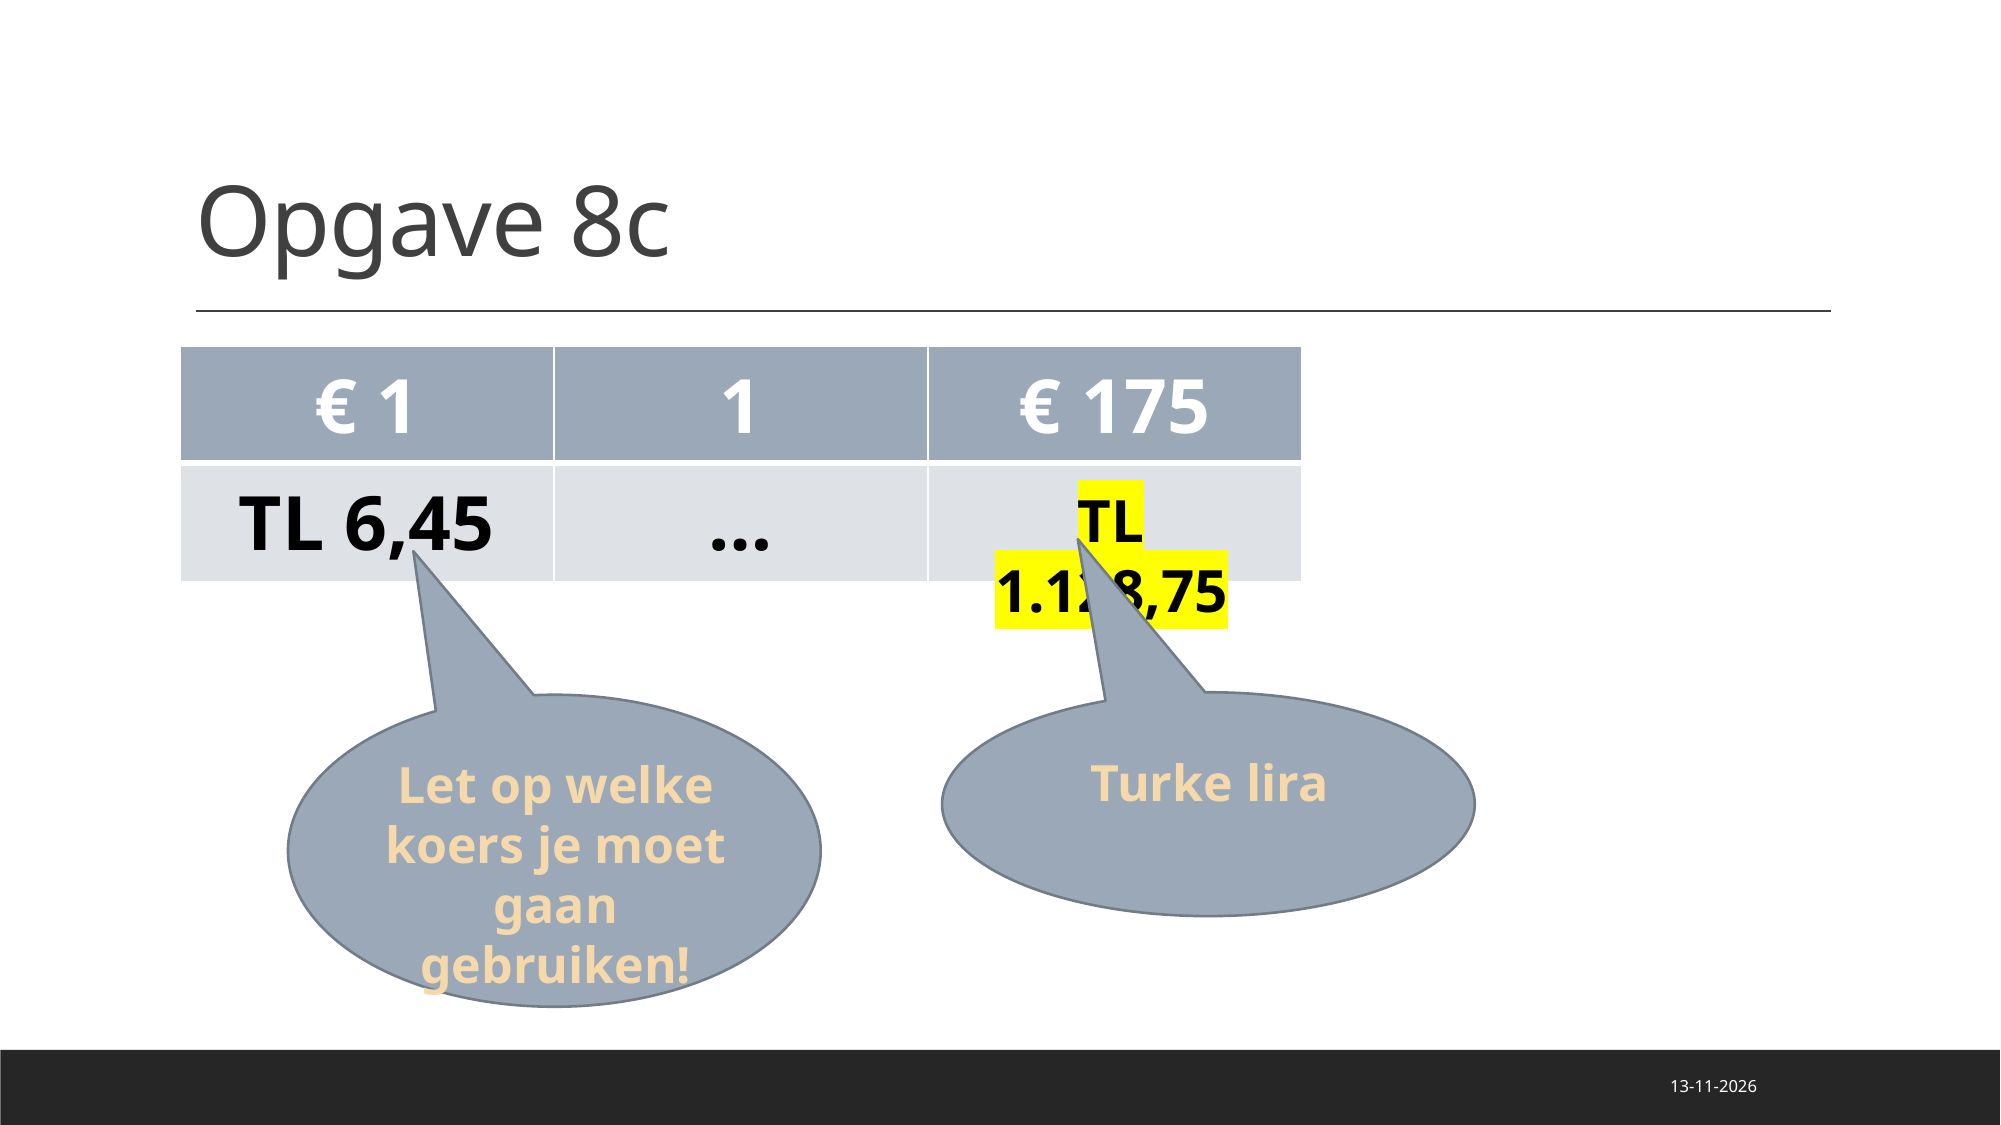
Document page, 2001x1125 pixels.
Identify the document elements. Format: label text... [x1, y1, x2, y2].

text_box [354, 549, 755, 746]
table_header 1 [555, 347, 927, 460]
table_cell … [555, 466, 927, 581]
title Opgave 8c [180, 47, 1830, 285]
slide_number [1348, 1057, 1773, 1118]
table_cell TL 6,45 [181, 466, 553, 581]
text_box [764, 752, 822, 949]
table_header € 175 [929, 347, 1301, 460]
text_box Let op welke koers je moet gaan gebruiken! [347, 746, 764, 1002]
table_header € 1 [181, 347, 553, 460]
text_box [940, 537, 1477, 918]
table_cell [929, 466, 1301, 581]
text_box TL 1.128,75 [939, 476, 1283, 632]
text_box [480, 1002, 628, 1009]
text_box [286, 751, 347, 951]
text_box Turke lira [1001, 744, 1418, 819]
